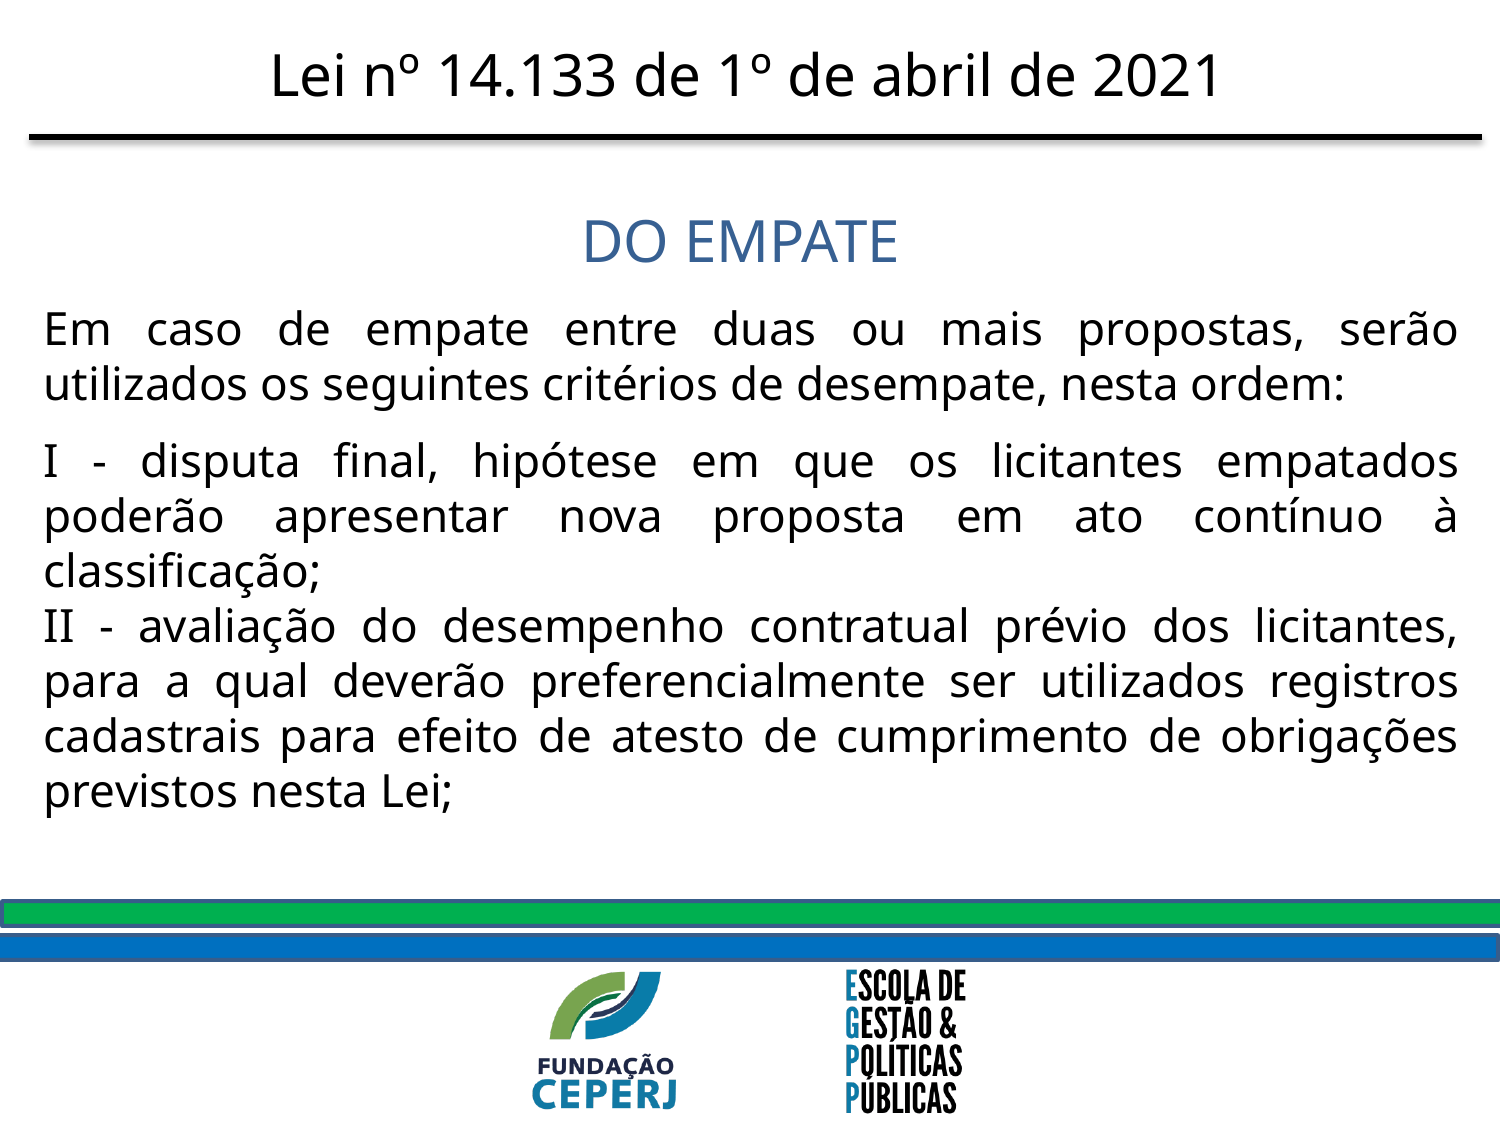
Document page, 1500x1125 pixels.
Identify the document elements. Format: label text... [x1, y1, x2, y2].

text_box Em caso de empate entre duas ou mais propostas, serão utilizados os seguintes critérios de desempate, nesta ordem: I - disputa final, hipótese em que os licitantes empatados poderão apresentar nova proposta em ato contínuo à classificação; II - avaliação do desempenho contratual prévio dos licitantes, para a qual deverão preferencialmente ser utilizados registros cadastrais para efeito de atesto de cumprimento de obrigações previstos nesta Lei; [28, 291, 1475, 884]
picture [513, 964, 703, 1117]
picture [0, 899, 1500, 928]
picture [0, 933, 1500, 1119]
text_box Do empate [25, 196, 1457, 281]
text_box Lei nº 14.133 de 1º de abril de 2021 [254, 30, 1241, 116]
